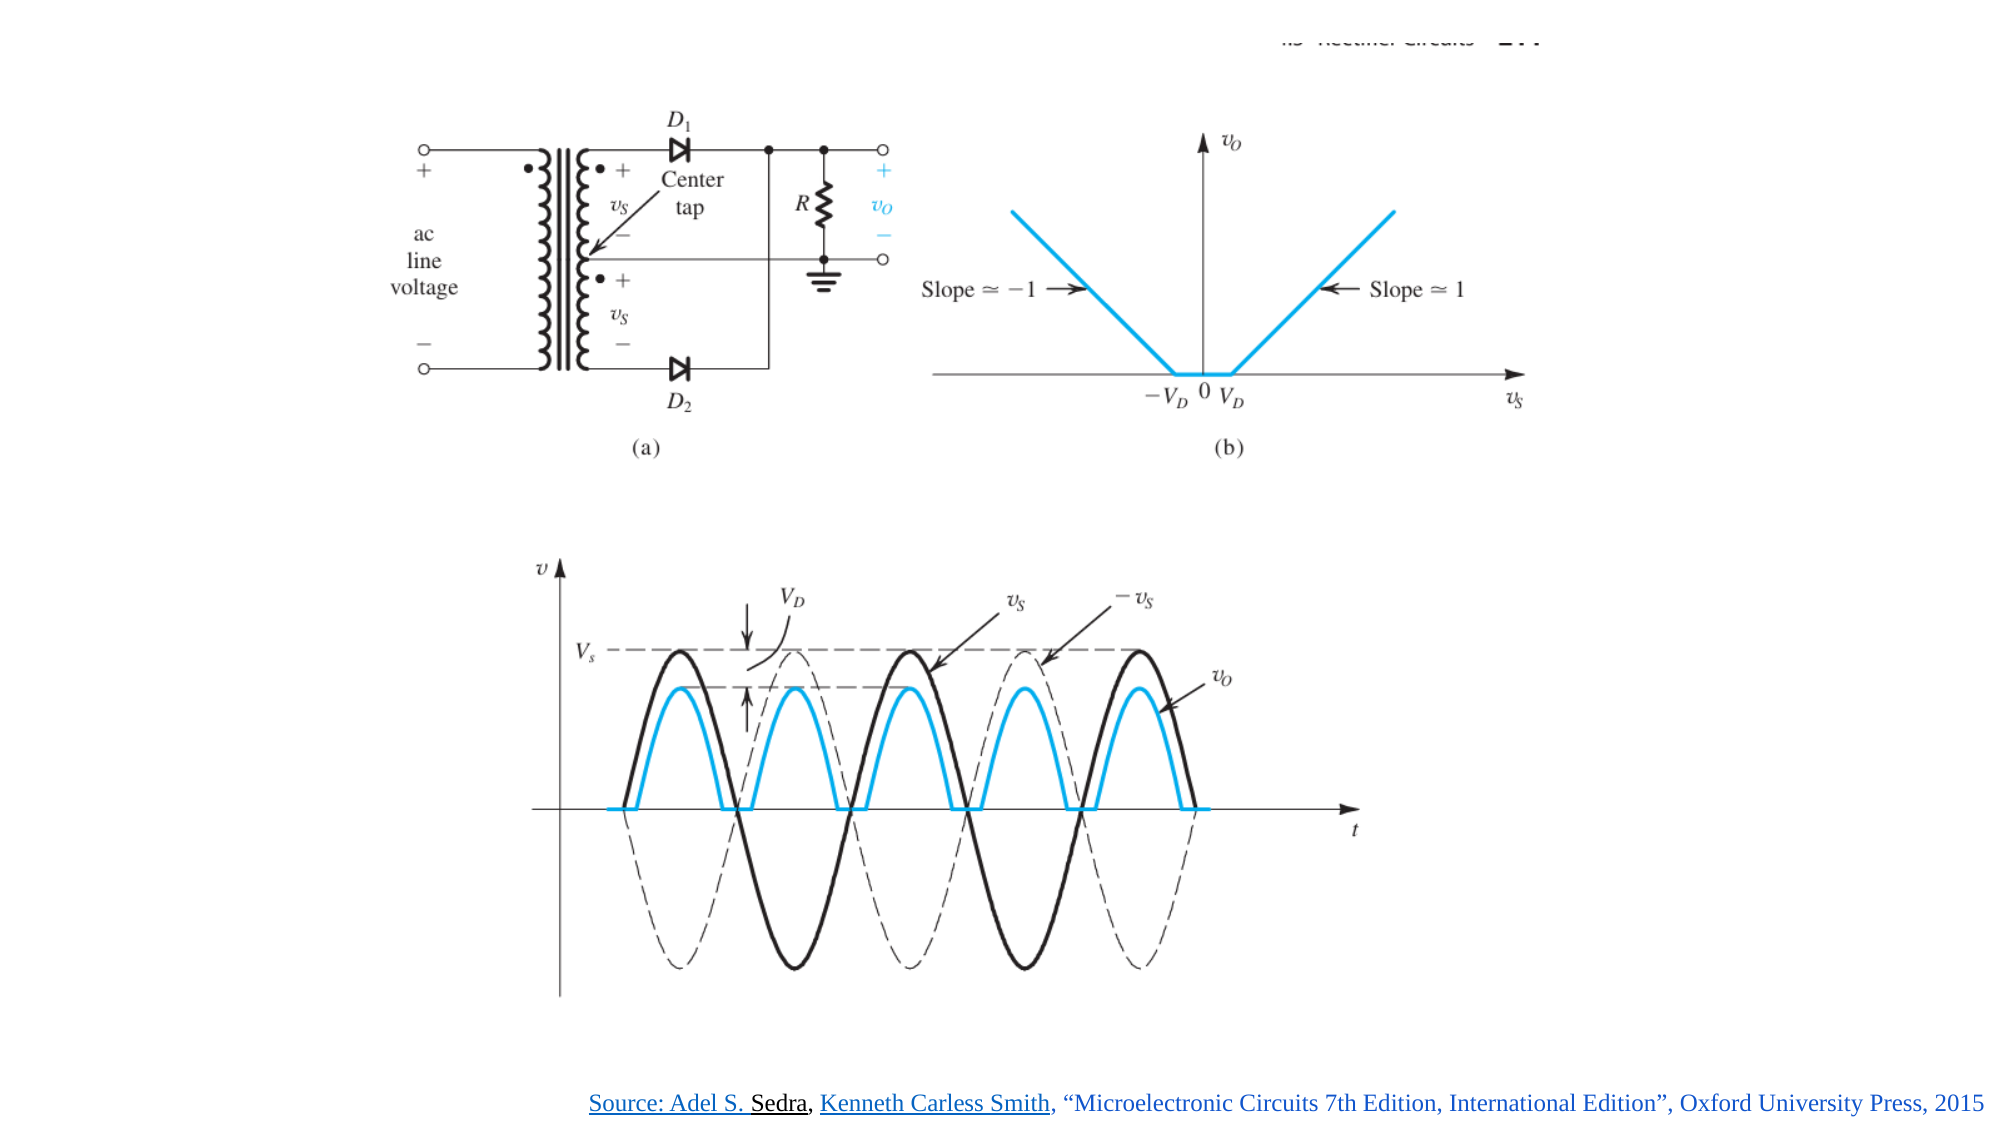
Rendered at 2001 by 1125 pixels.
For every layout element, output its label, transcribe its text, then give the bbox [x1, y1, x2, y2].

picture [339, 43, 1609, 1014]
text_box Source: Adel S. Sedra, Kenneth Carless Smith, “Microelectronic Circuits 7th Edition, International Edition”, Oxford University Press, 2015 [573, 1079, 2000, 1125]
